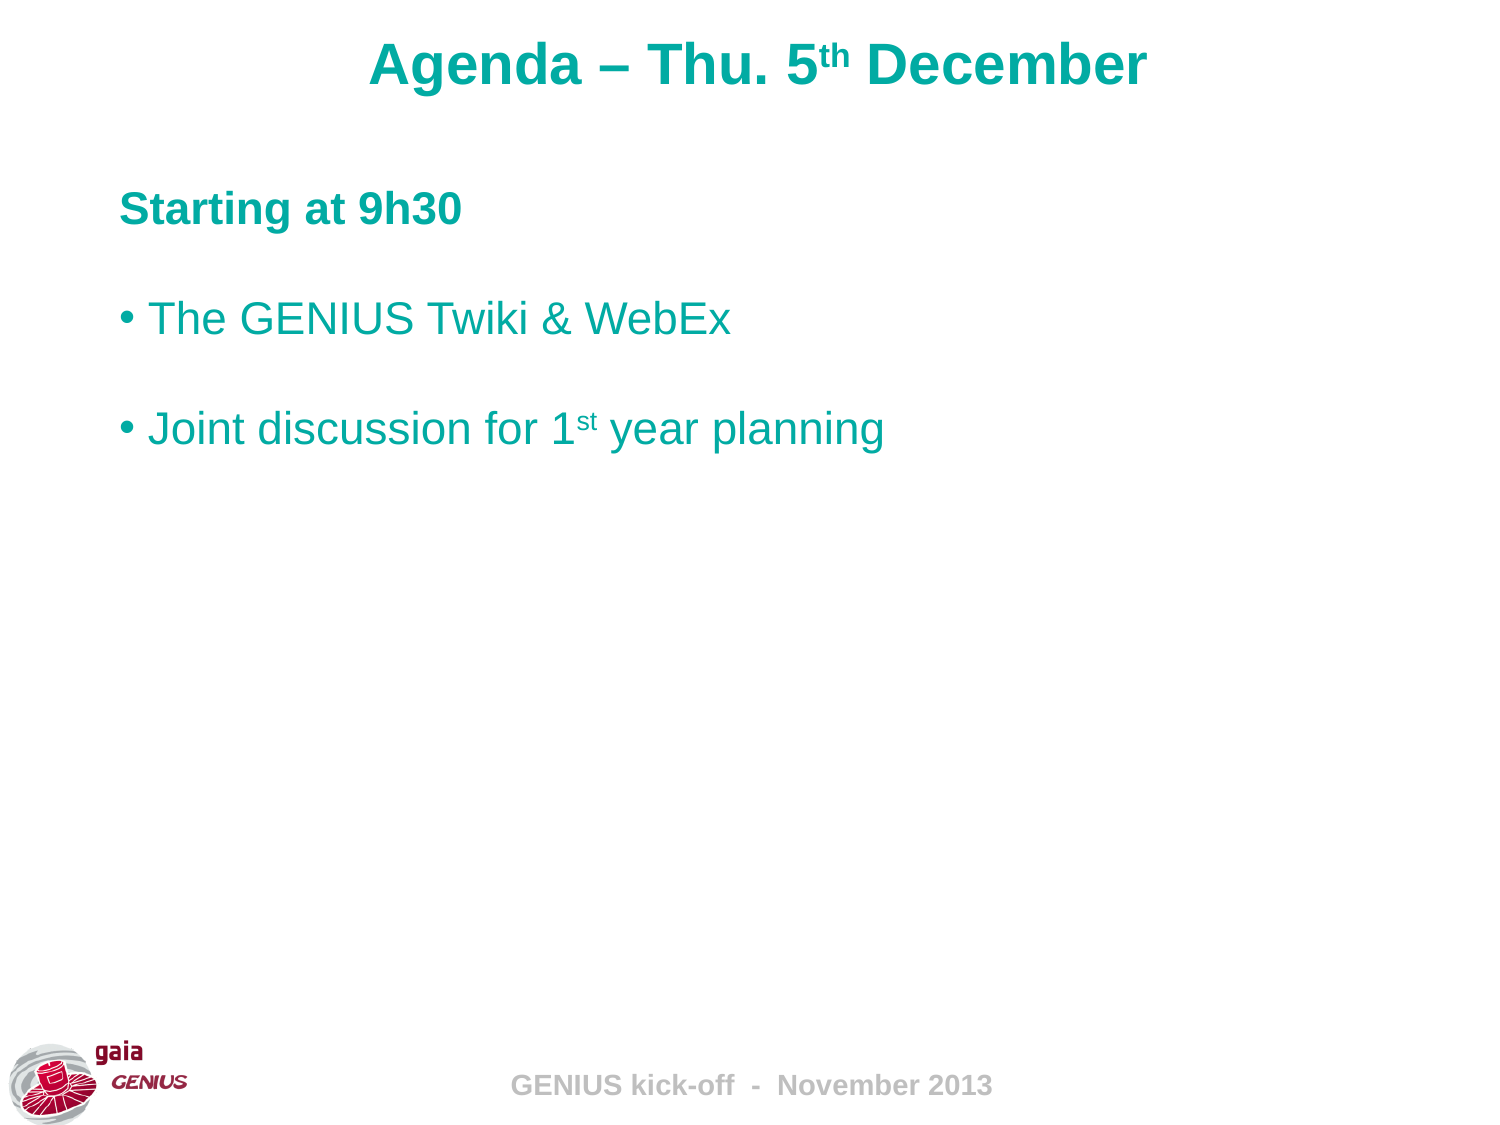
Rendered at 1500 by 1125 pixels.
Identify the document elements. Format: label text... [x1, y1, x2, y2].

picture [5, 1037, 189, 1125]
text_box Agenda – Thu. 5th December Starting at 9h30 The GENIUS Twiki & WebEx Joint discussion for 1st year planning [29, 19, 1489, 462]
